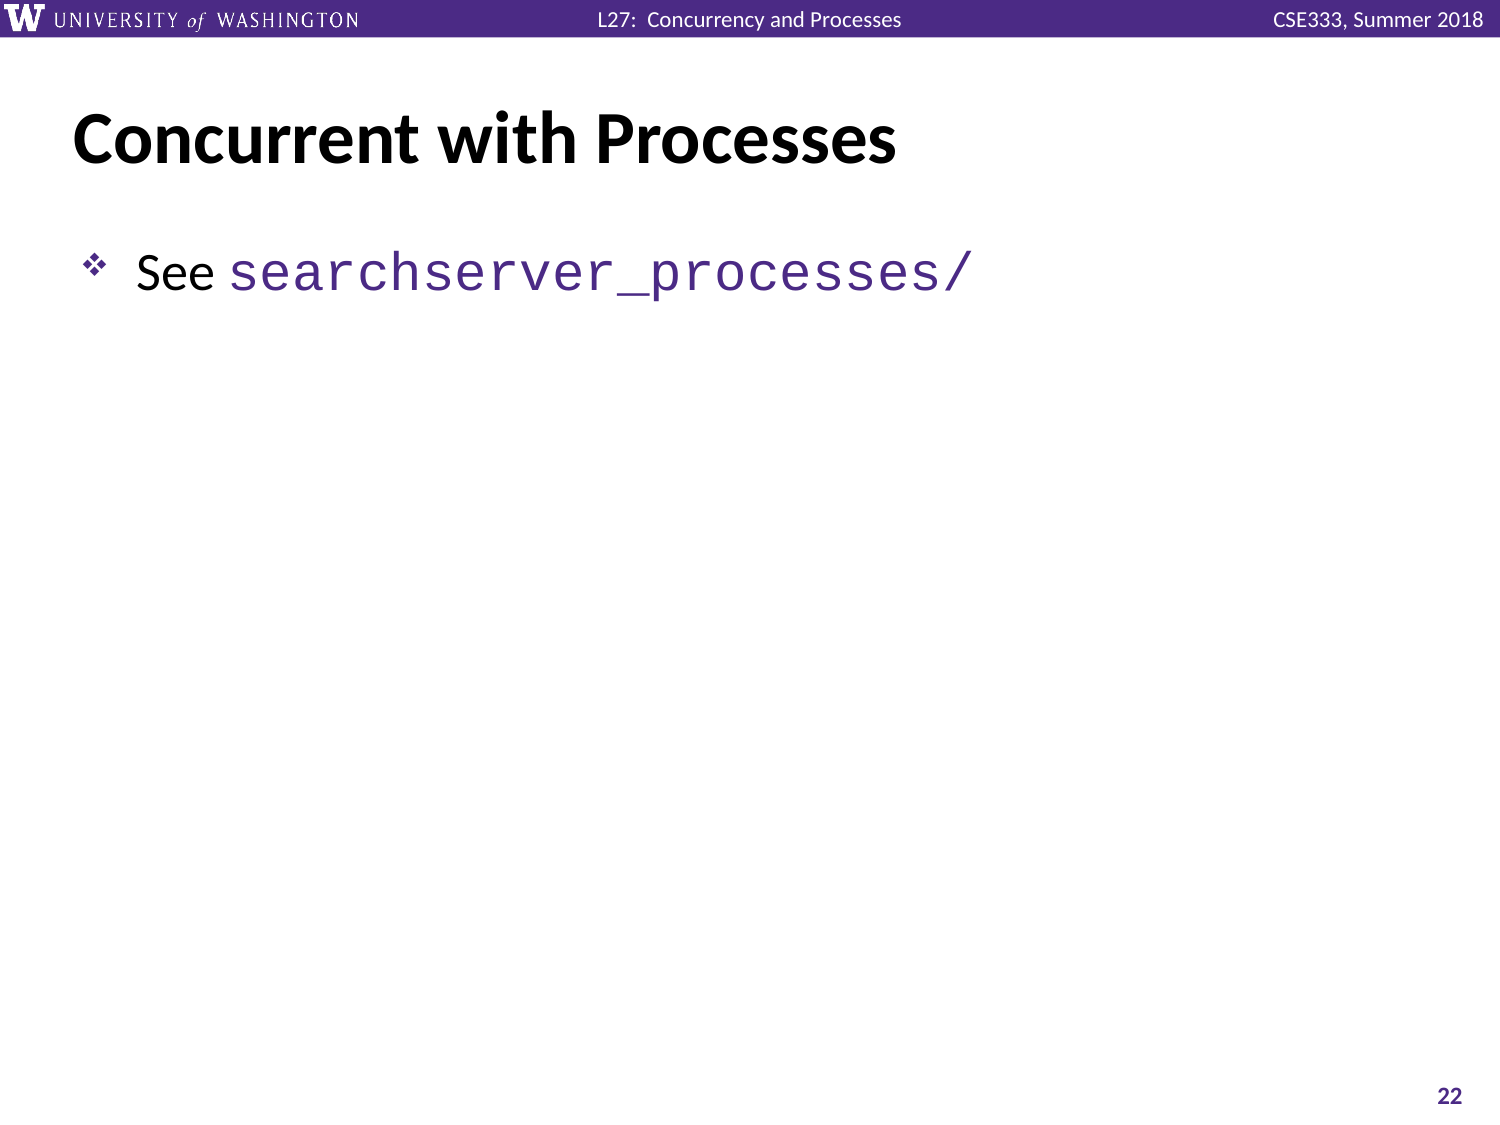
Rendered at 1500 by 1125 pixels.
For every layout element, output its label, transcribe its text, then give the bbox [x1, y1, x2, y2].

picture [4, 4, 358, 32]
slide_number 22 [1400, 1065, 1500, 1125]
title Concurrent with Processes [58, 71, 1438, 197]
list See searchserver_processes/ [64, 223, 1438, 1040]
